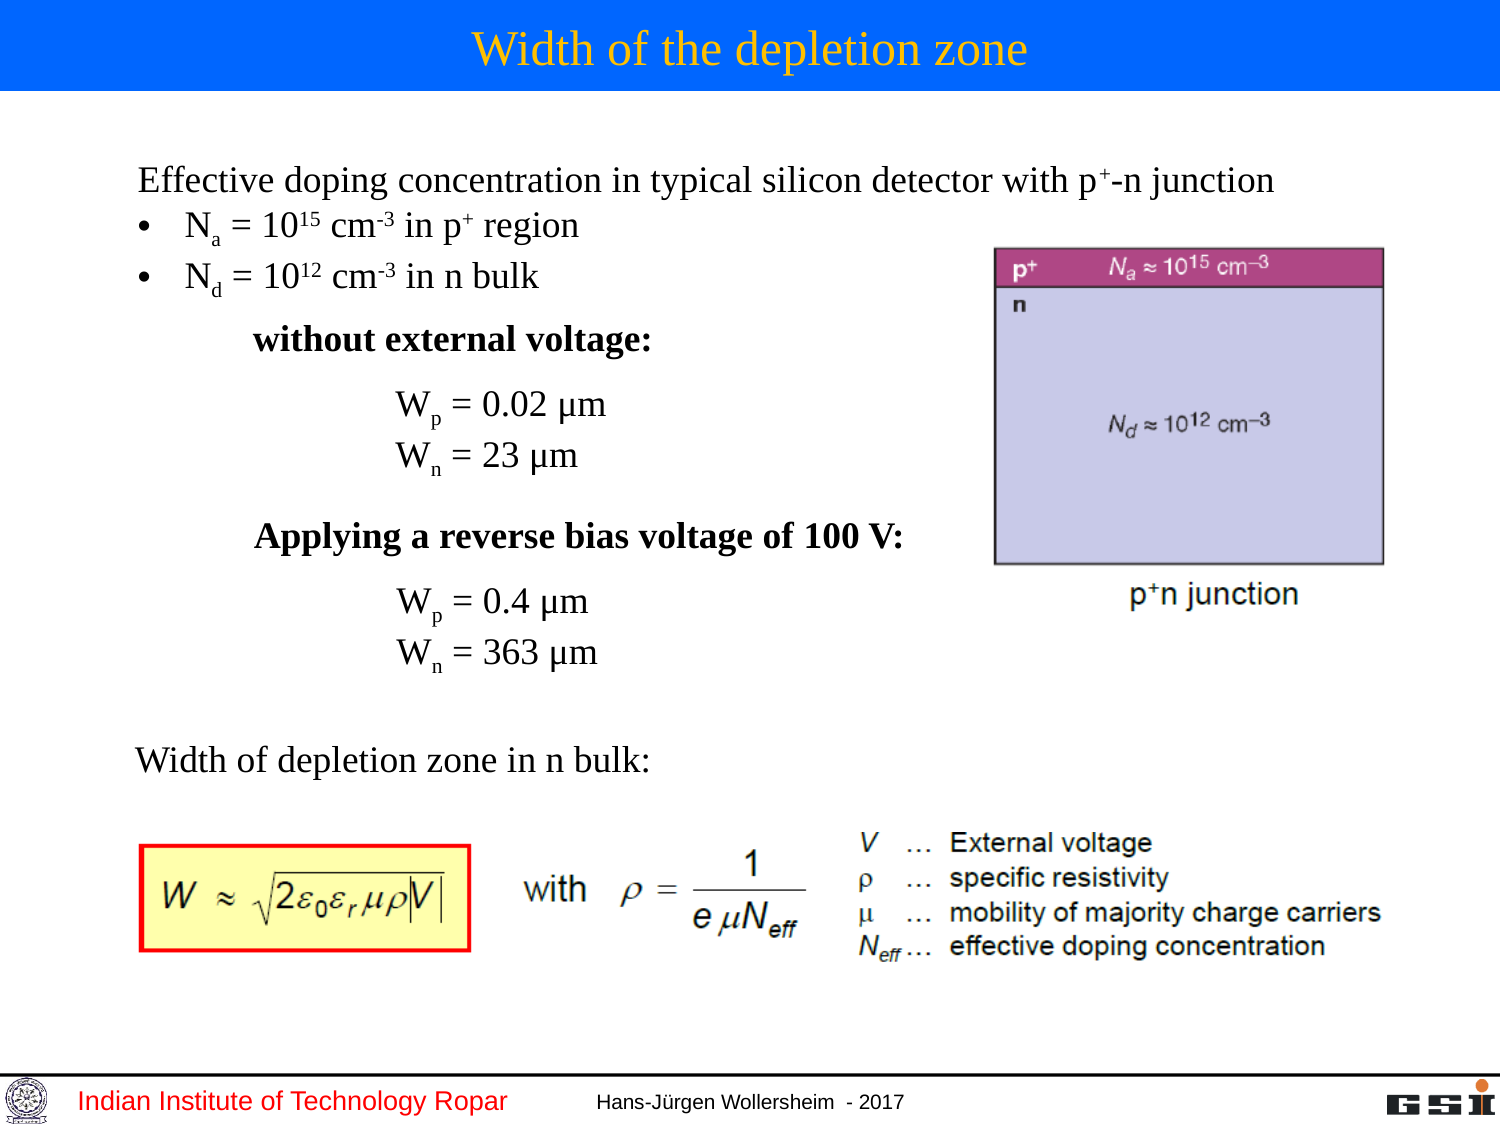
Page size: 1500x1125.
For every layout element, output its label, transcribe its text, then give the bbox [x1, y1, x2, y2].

picture [986, 218, 1399, 614]
text_box Effective doping concentration in typical silicon detector with p+-n junction Na = 1015 cm-3 in p+ region Nd = 1012 cm-3 in n bulk [122, 147, 1290, 310]
text_box Applying a reverse bias voltage of 100 V: Wp = 0.4 μm Wn = 363 μm [239, 503, 921, 686]
title Width of the depletion zone [0, 0, 1500, 91]
text_box Width of depletion zone in n bulk: [119, 727, 667, 788]
picture [1387, 1079, 1495, 1115]
picture [5, 1077, 47, 1124]
picture [135, 832, 1399, 974]
text_box without external voltage: Wp = 0.02 μm Wn = 23 μm [238, 306, 669, 489]
